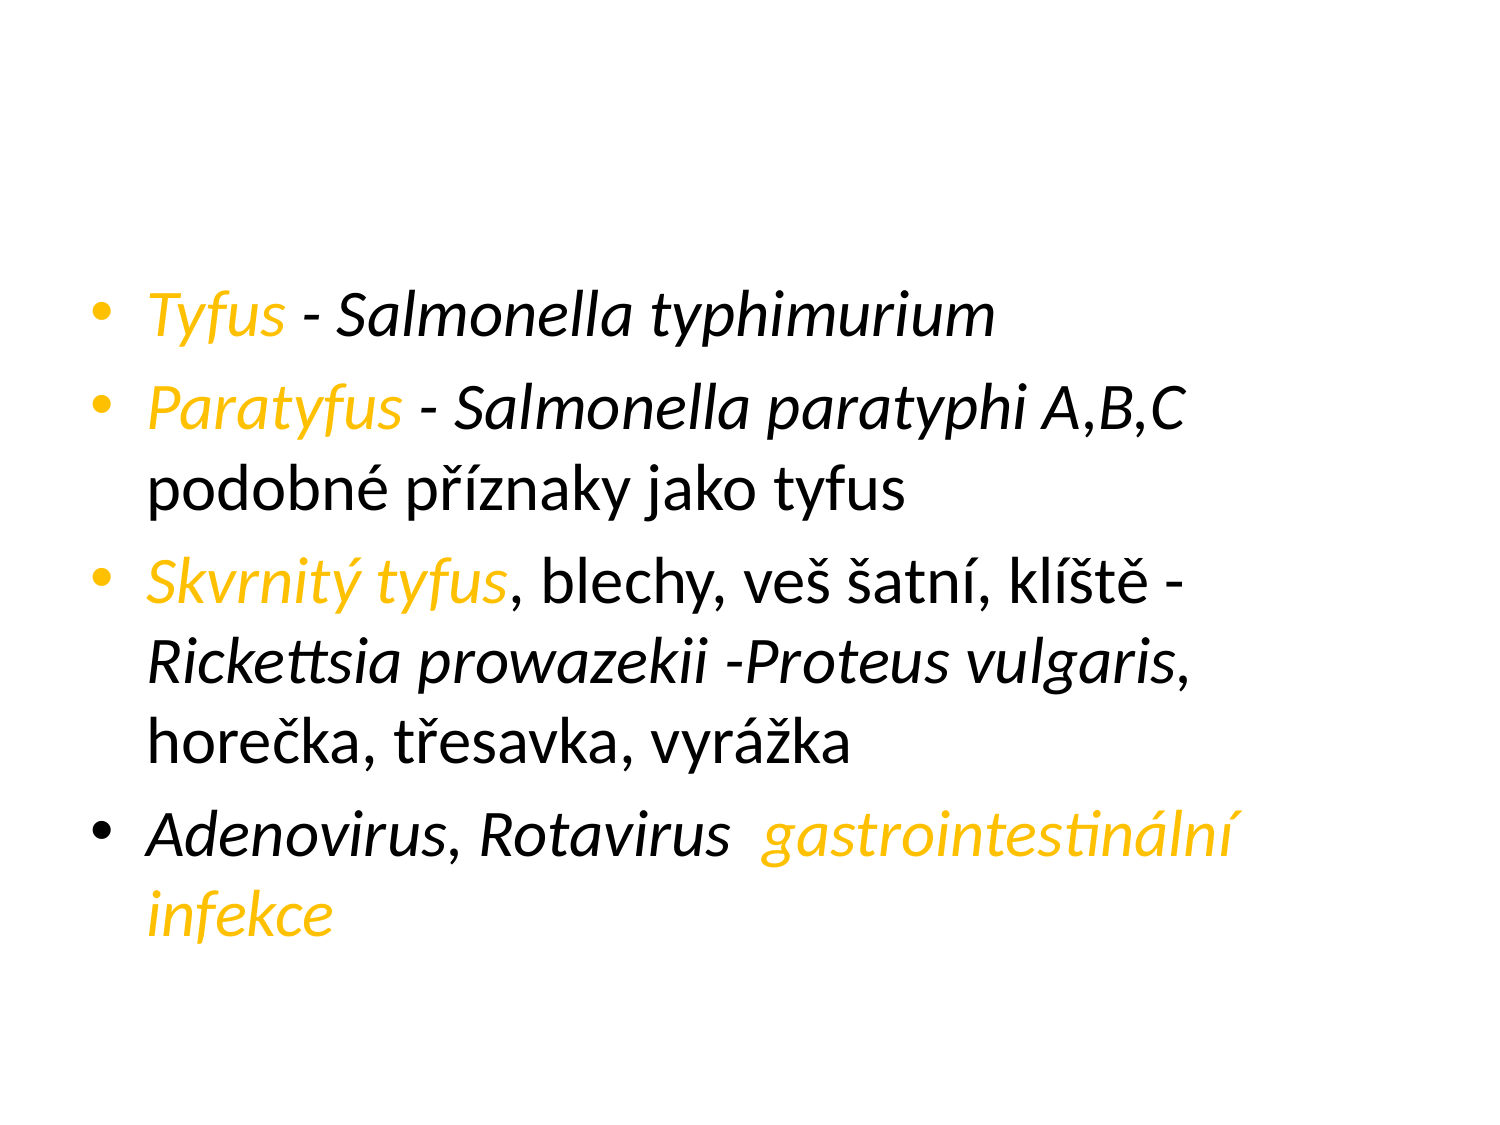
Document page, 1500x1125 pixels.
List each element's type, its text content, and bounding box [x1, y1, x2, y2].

list Tyfus - Salmonella typhimurium Paratyfus - Salmonella paratyphi A,B,C podobné příznaky jako tyfus Skvrnitý tyfus, blechy, veš šatní, klíště - Rickettsia prowazekii -Proteus vulgaris, horečka, třesavka, vyrážka Adenovirus, Rotavirus gastrointestinální infekce [75, 262, 1425, 1005]
